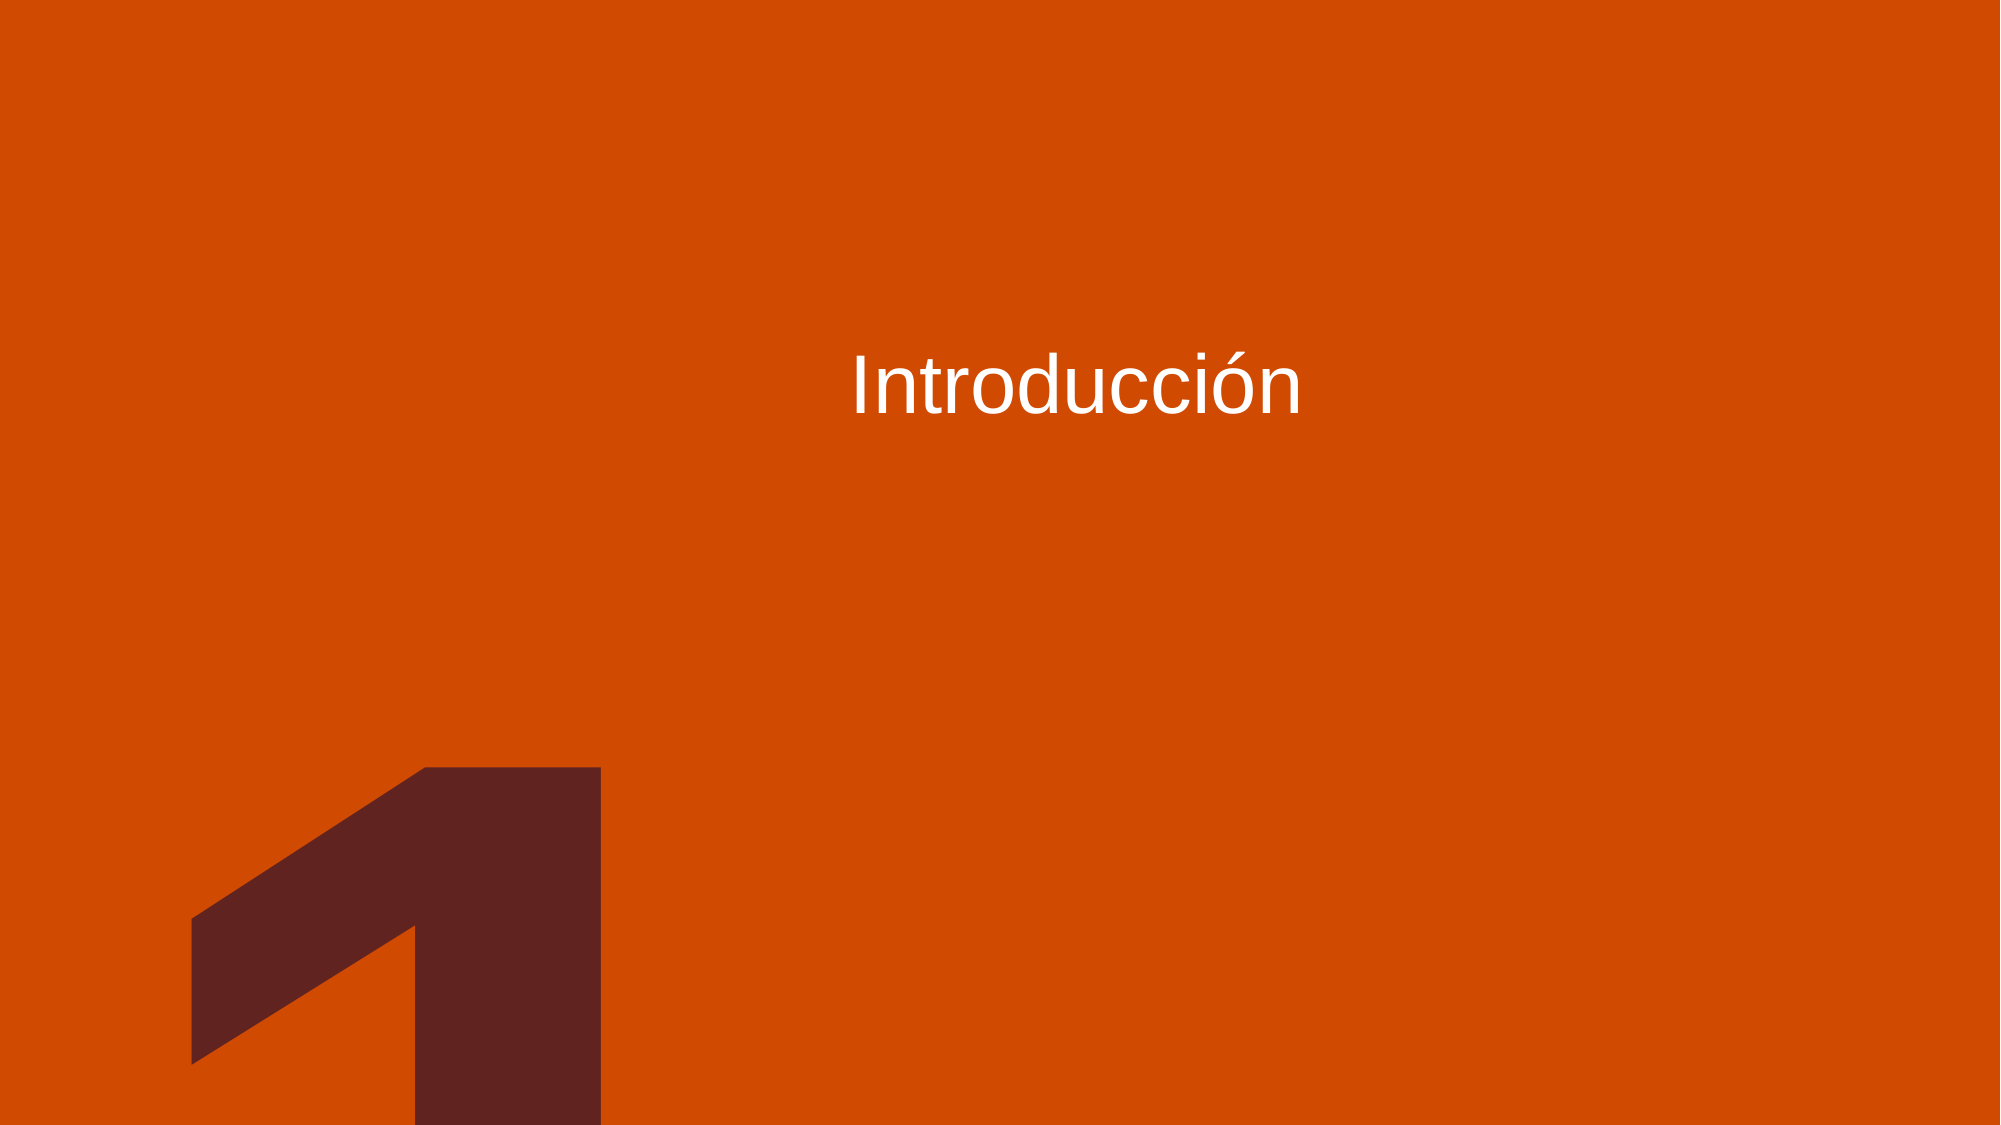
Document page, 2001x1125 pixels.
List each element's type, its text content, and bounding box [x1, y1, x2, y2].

list 1 [99, 345, 1900, 1013]
